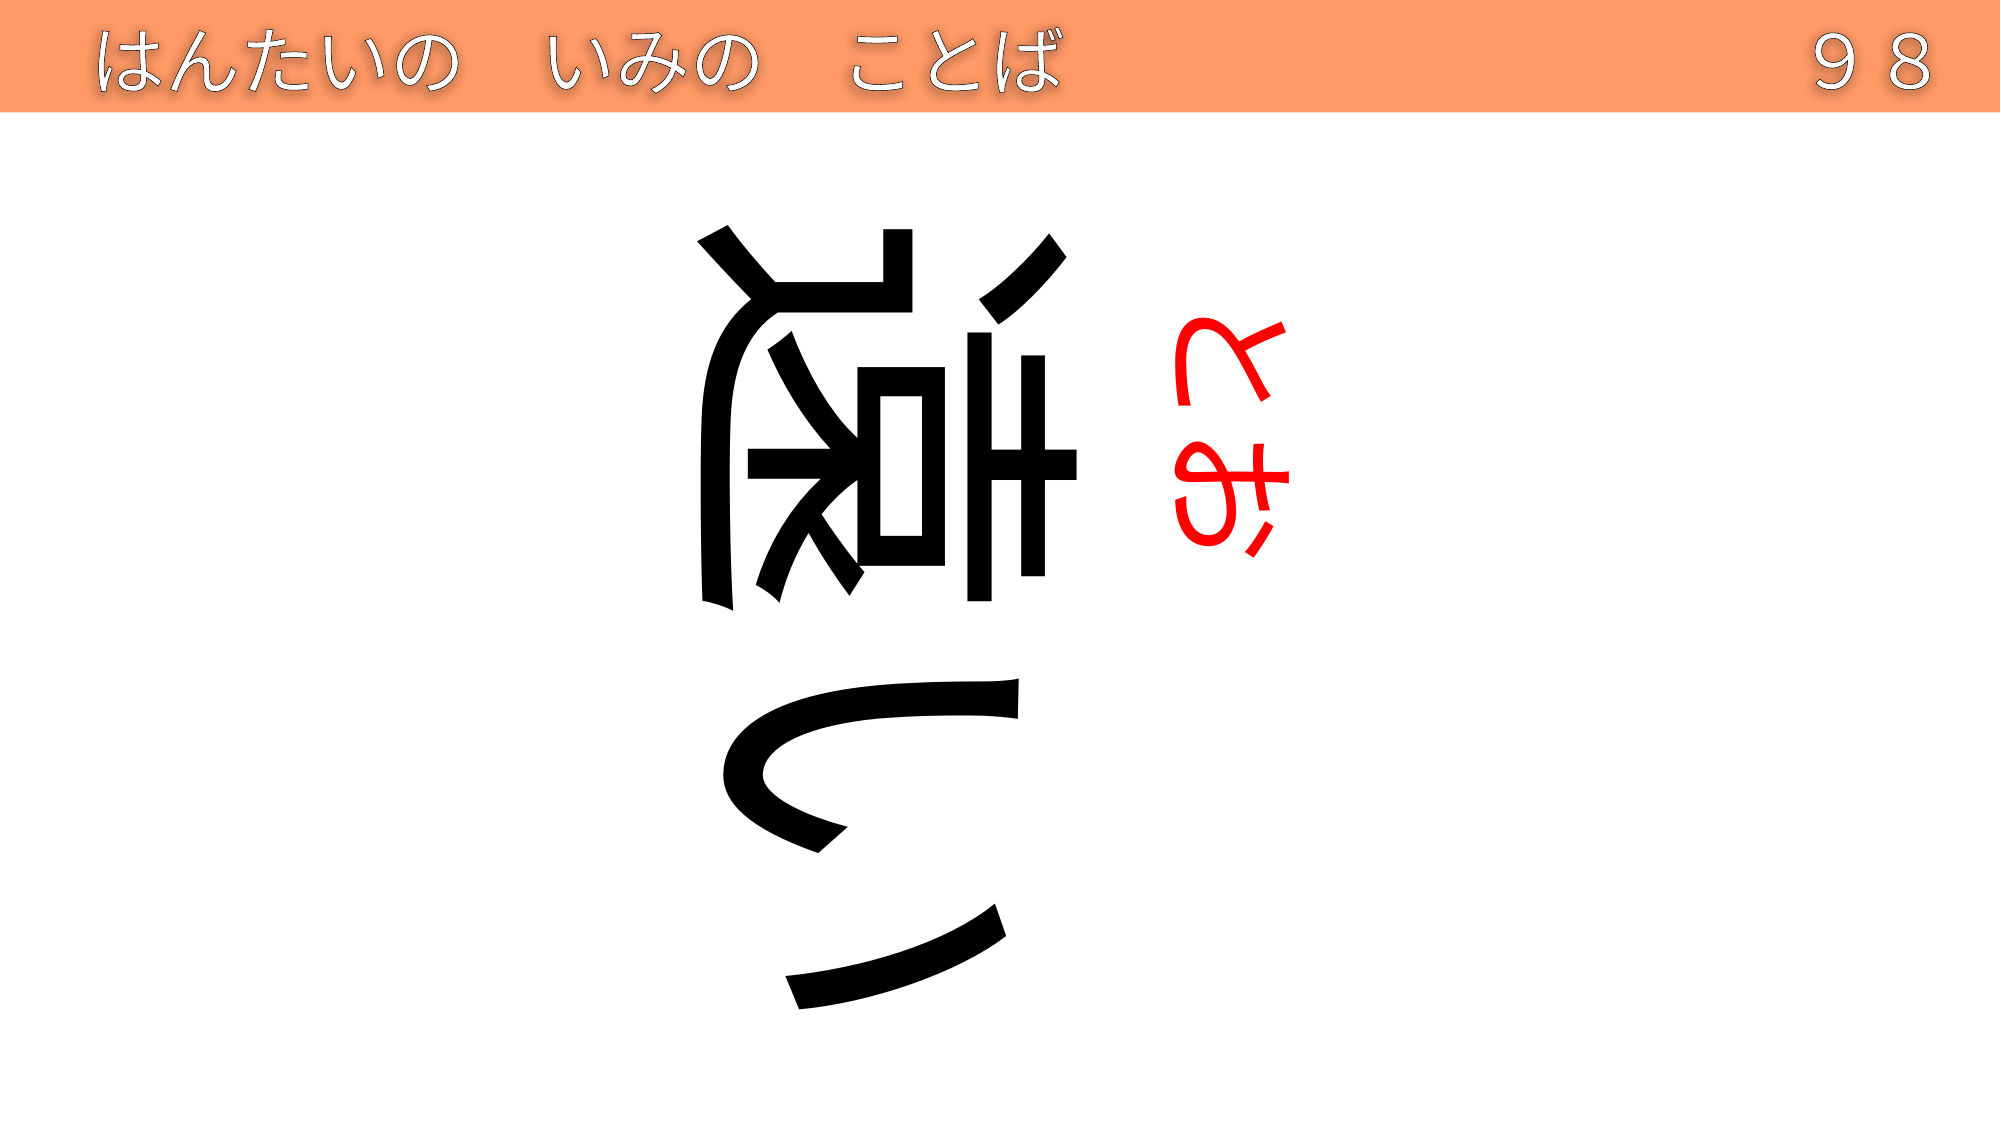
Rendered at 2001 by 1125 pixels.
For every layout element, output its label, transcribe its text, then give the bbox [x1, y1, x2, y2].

text_box とお [1152, 275, 1325, 569]
text_box ９８ [1782, 6, 1963, 112]
text_box 遠い [616, 195, 1152, 1125]
text_box はんたいの いみの ことば [75, 6, 1398, 112]
text_box [0, 0, 2000, 113]
